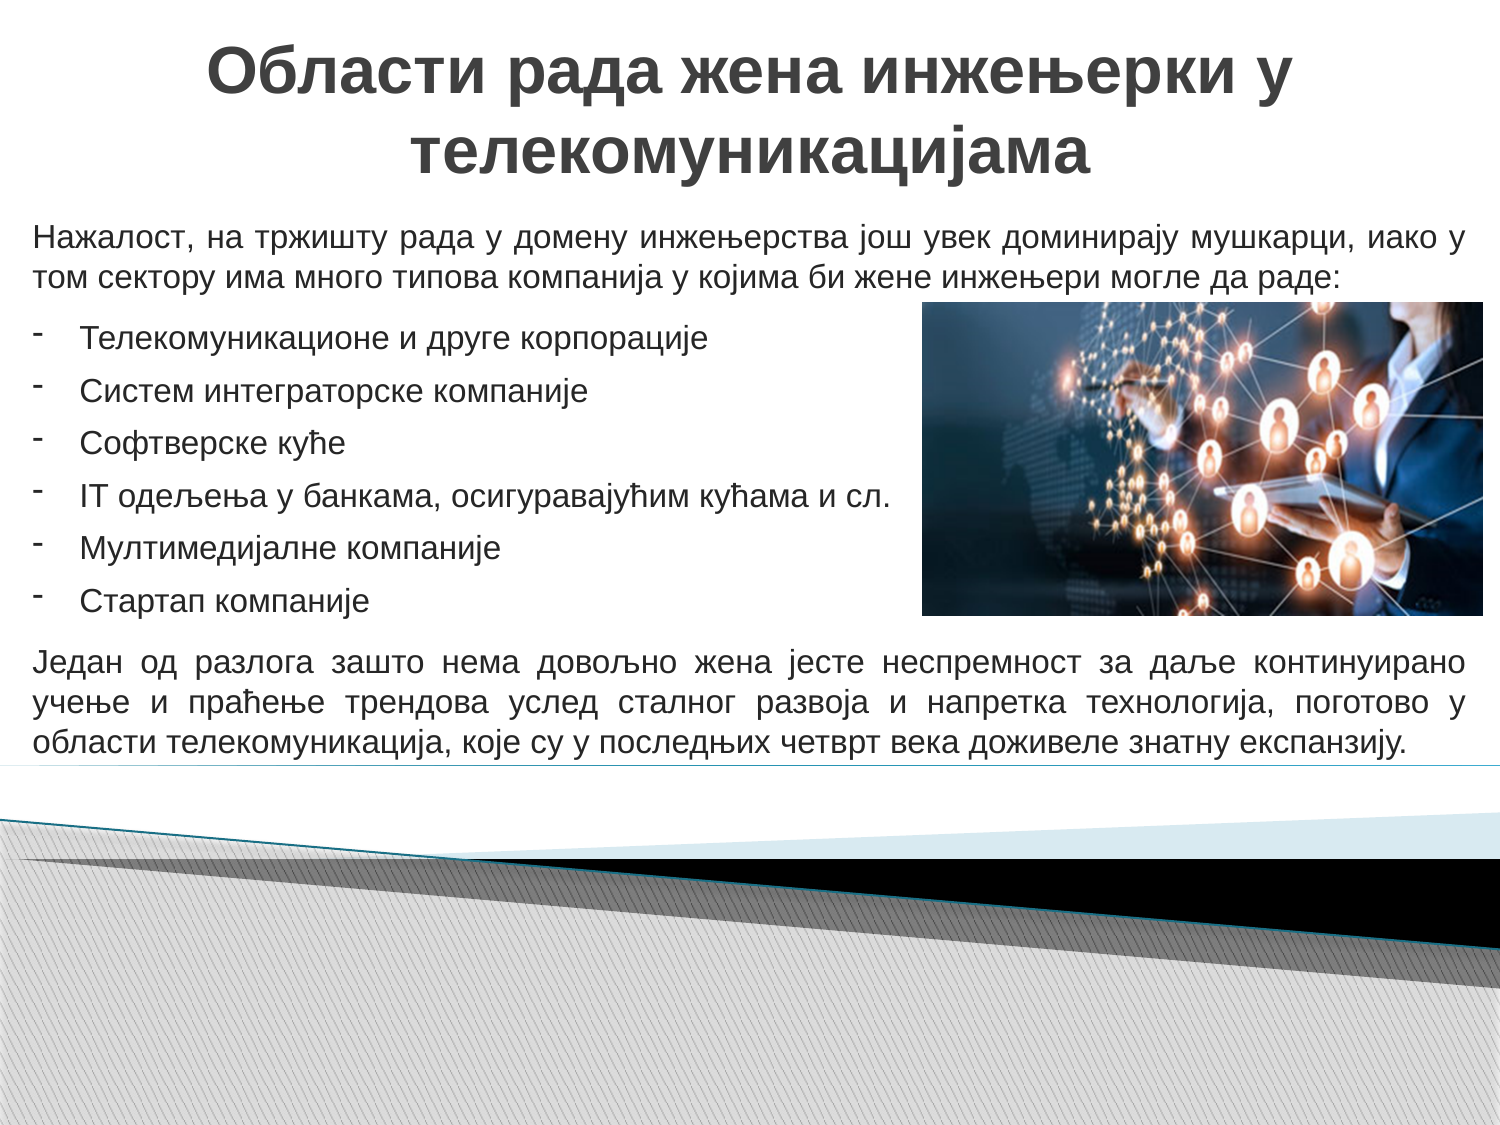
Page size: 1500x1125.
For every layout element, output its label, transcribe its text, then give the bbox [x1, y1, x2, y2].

text_box Области рада жена инжењерки у телекомуникацијама [17, 19, 1483, 194]
picture [5, 859, 1500, 989]
picture [922, 302, 1483, 616]
text_box Нажалост, на тржишту рада у домену инжењерства још увек доминирају мушкарци, иако у том сектору има много типова компанија у којима би жене инжењери могле да раде: Телекомуникационе и друге корпорације Систем интеграторске компаније Софтверске куће IT одељења у банкама, осигуравајућим кућама и сл. Мултимедијалне компаније Стартап компаније Један од разлога зашто нема довољно жена јесте неспремност за даље континуирано учење и праћење трендова услед сталног развоја и напретка технологија, поготово у области телекомуникација, које су у последњих четврт века доживеле знатну експанзију. [17, 208, 1483, 768]
